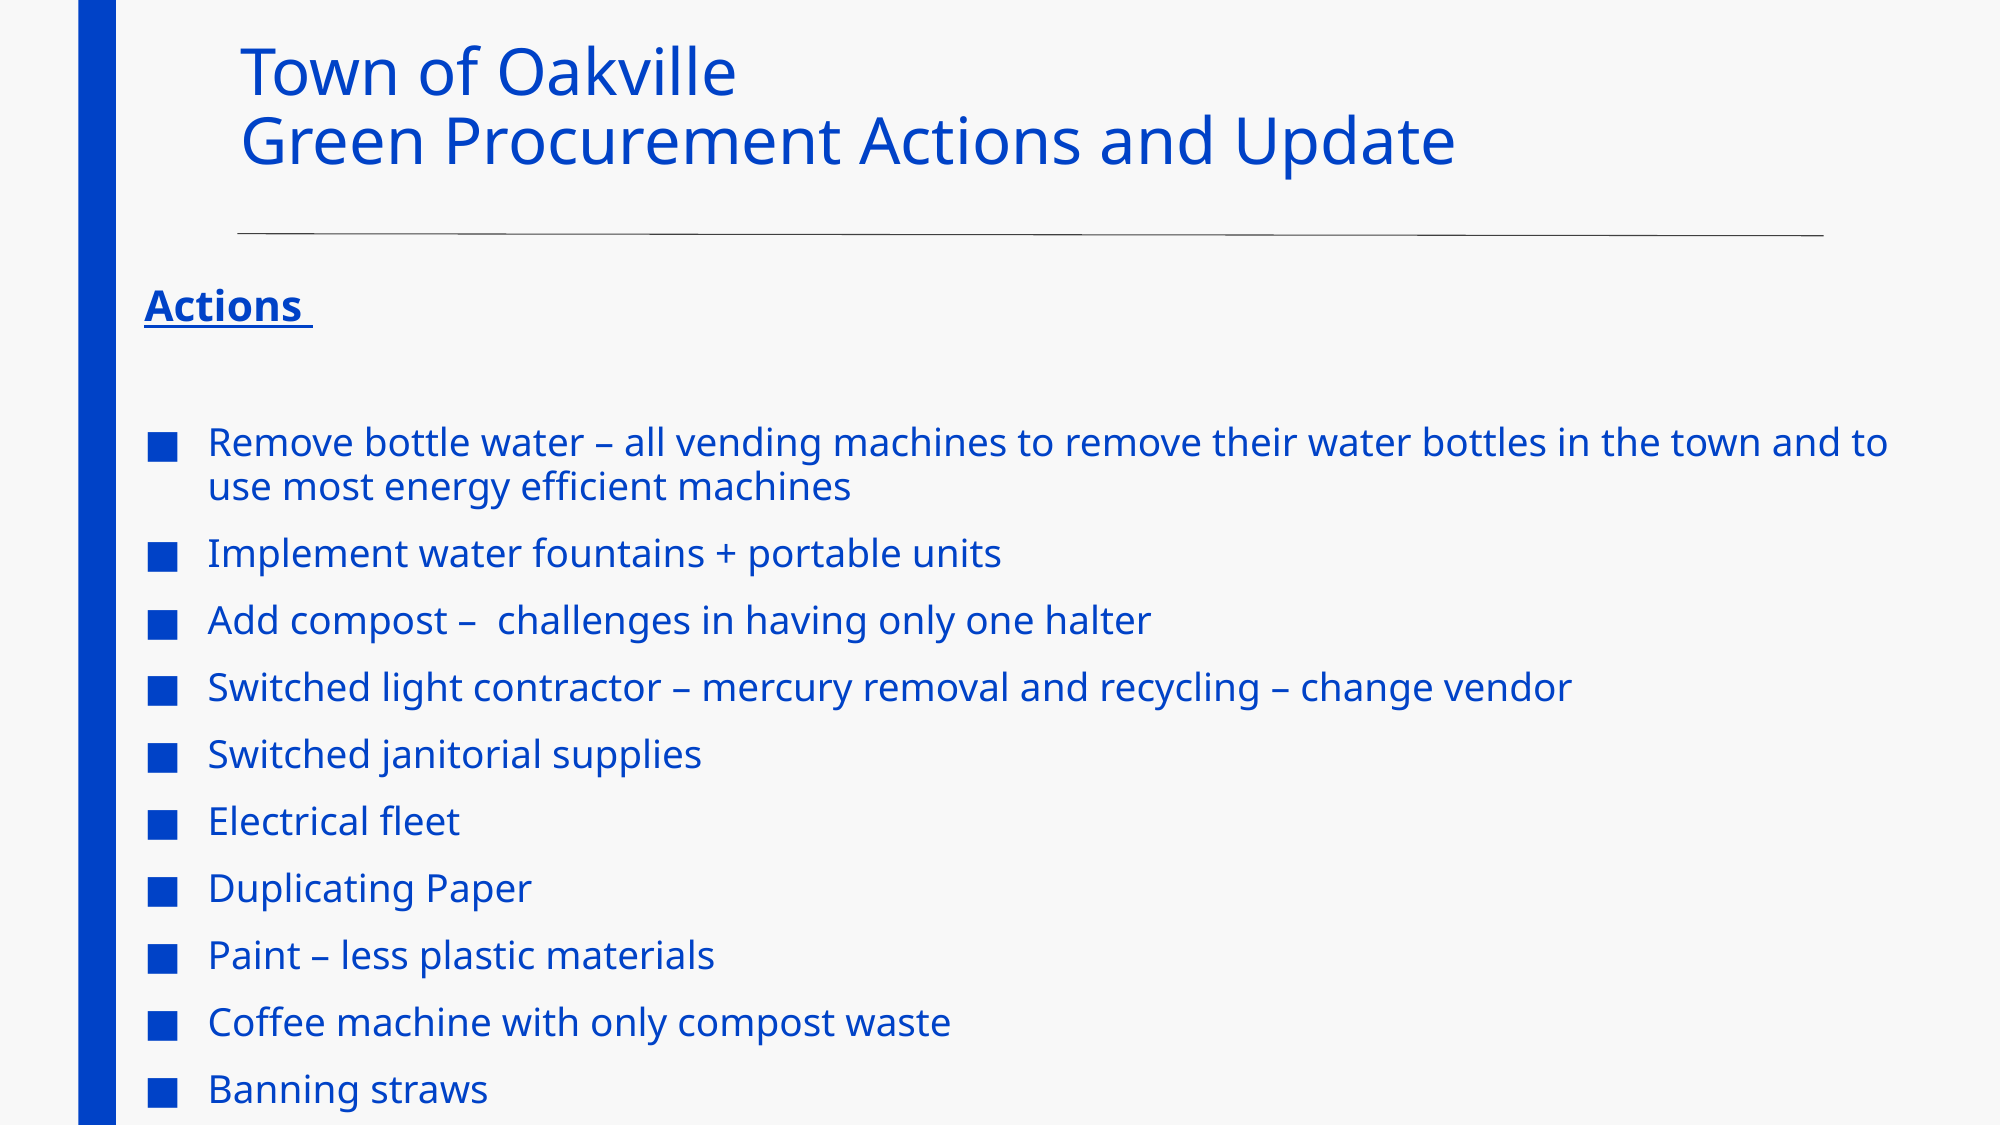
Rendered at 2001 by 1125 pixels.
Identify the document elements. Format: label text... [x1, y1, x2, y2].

list Actions Remove bottle water – all vending machines to remove their water bottles in the town and to use most energy efficient machines Implement water fountains + portable units Add compost – challenges in having only one halter Switched light contractor – mercury removal and recycling – change vendor Switched janitorial supplies Electrical fleet Duplicating Paper Paint – less plastic materials Coffee machine with only compost waste Banning straws [129, 276, 1961, 1125]
title Town of Oakville Green Procurement Actions and Update [225, 32, 1800, 276]
